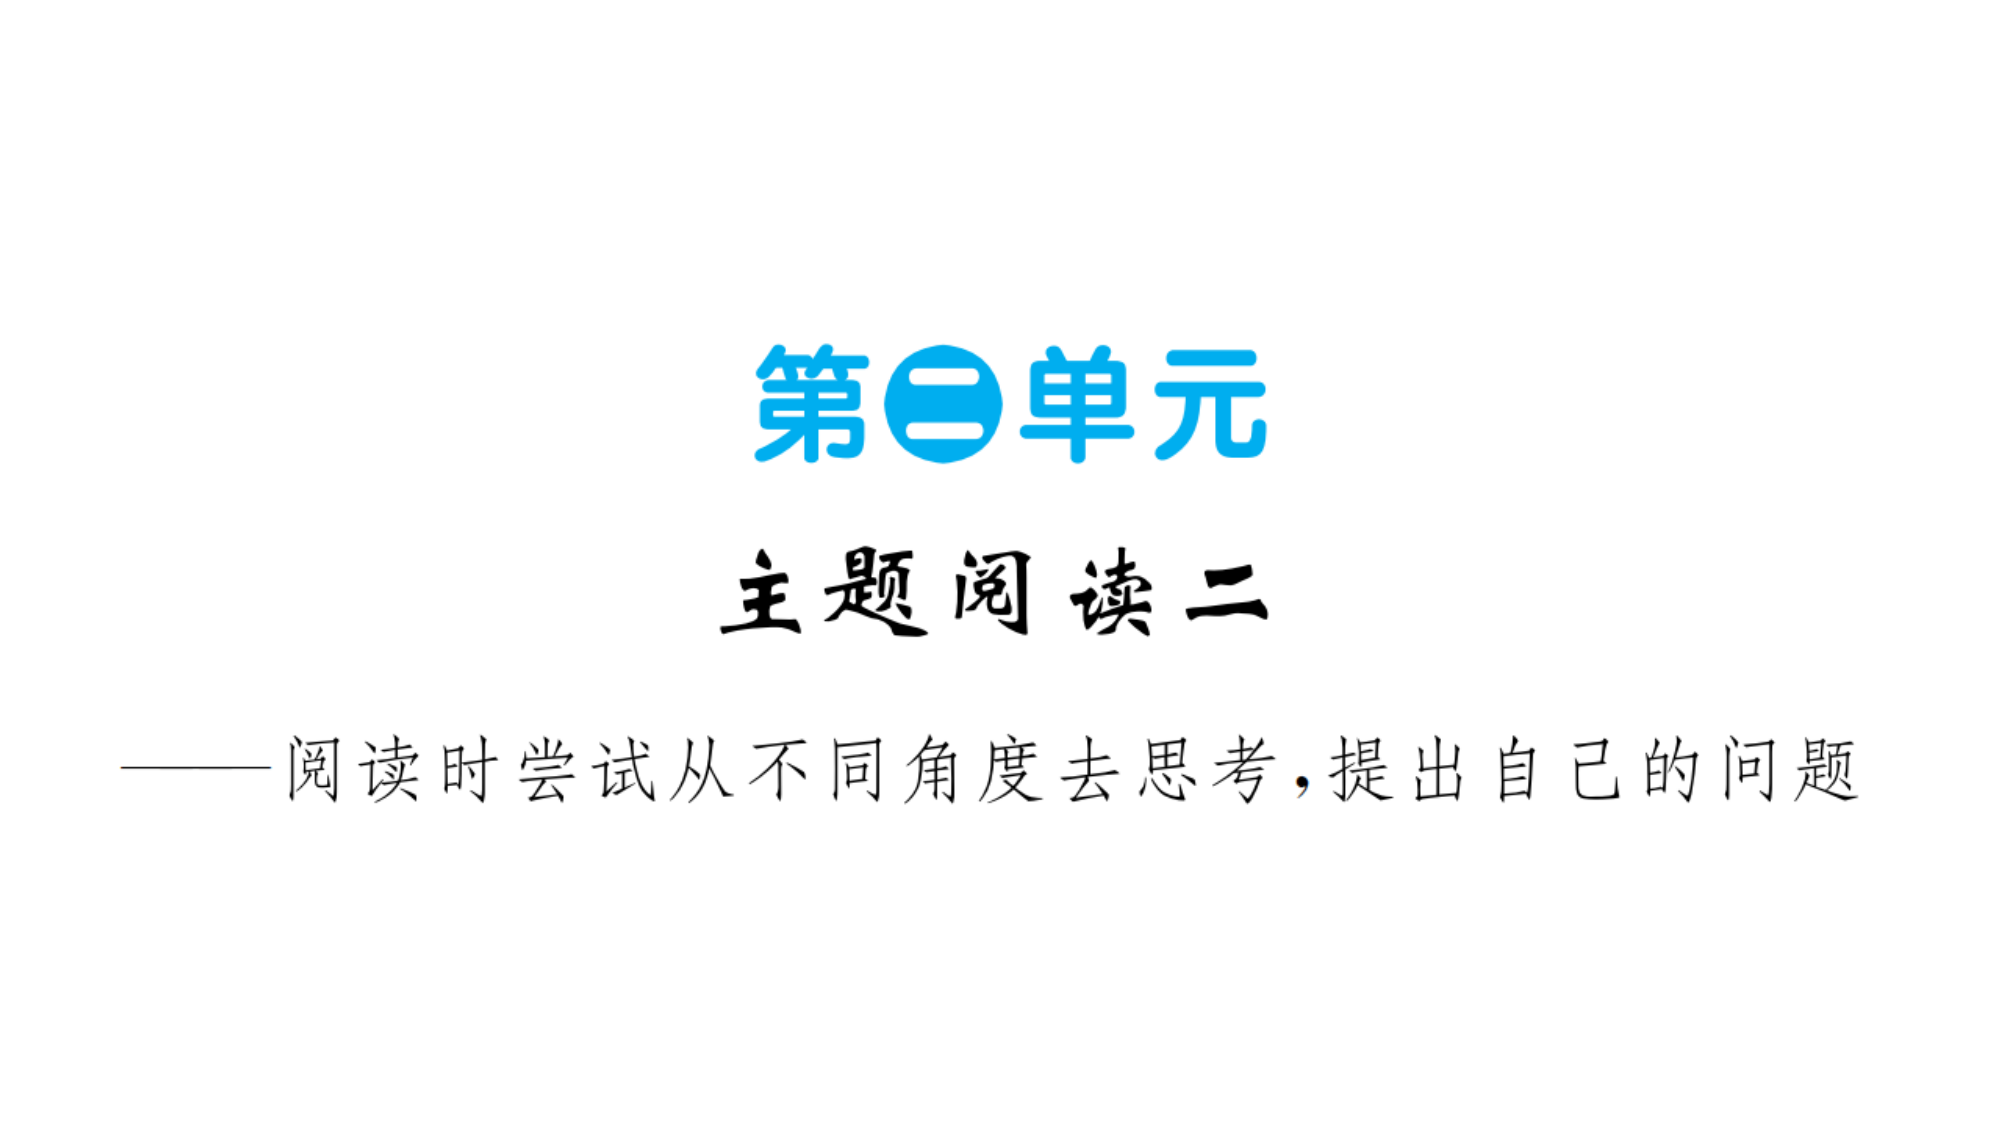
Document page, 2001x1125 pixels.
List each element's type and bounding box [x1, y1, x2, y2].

picture [93, 528, 1907, 834]
picture [713, 313, 1287, 495]
